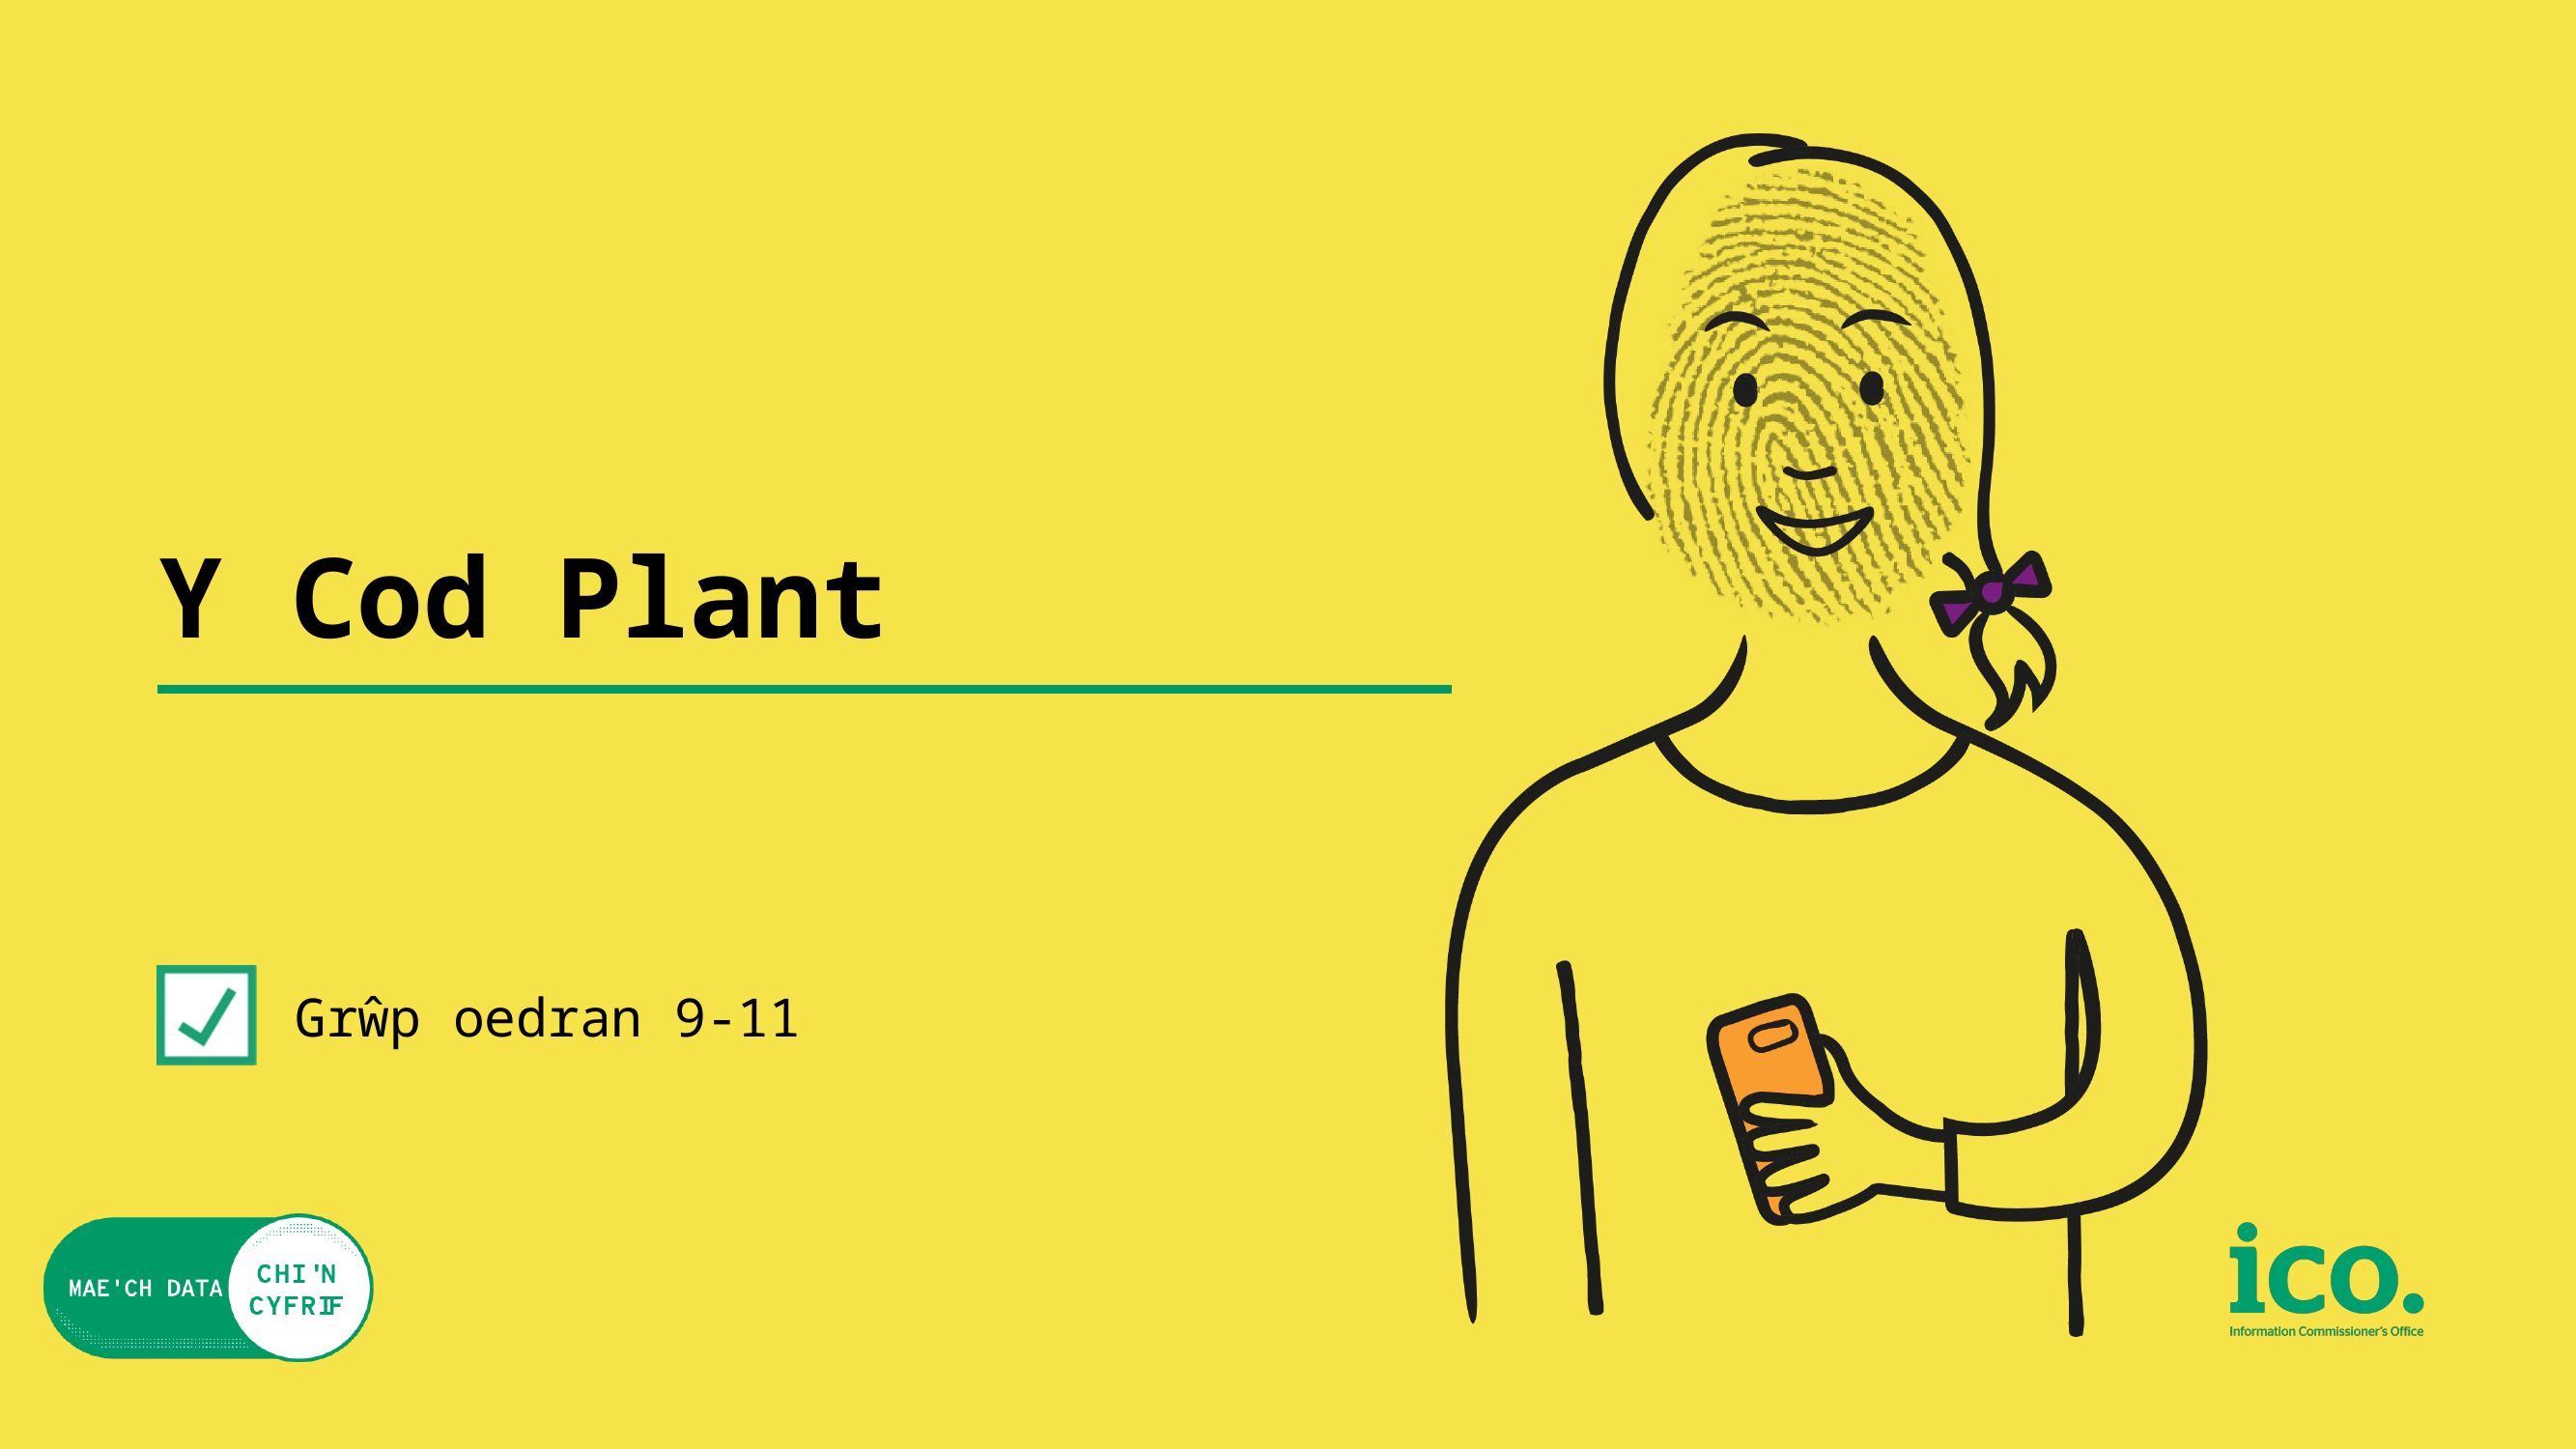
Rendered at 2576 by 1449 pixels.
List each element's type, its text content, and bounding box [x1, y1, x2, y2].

picture [1434, 126, 2450, 1368]
picture [40, 1213, 374, 1362]
picture [156, 965, 257, 1065]
text_box Y Cod Plant [143, 516, 1570, 674]
text_box [143, 1208, 415, 1368]
text_box Grŵp oedran 9-11 [295, 983, 802, 1064]
